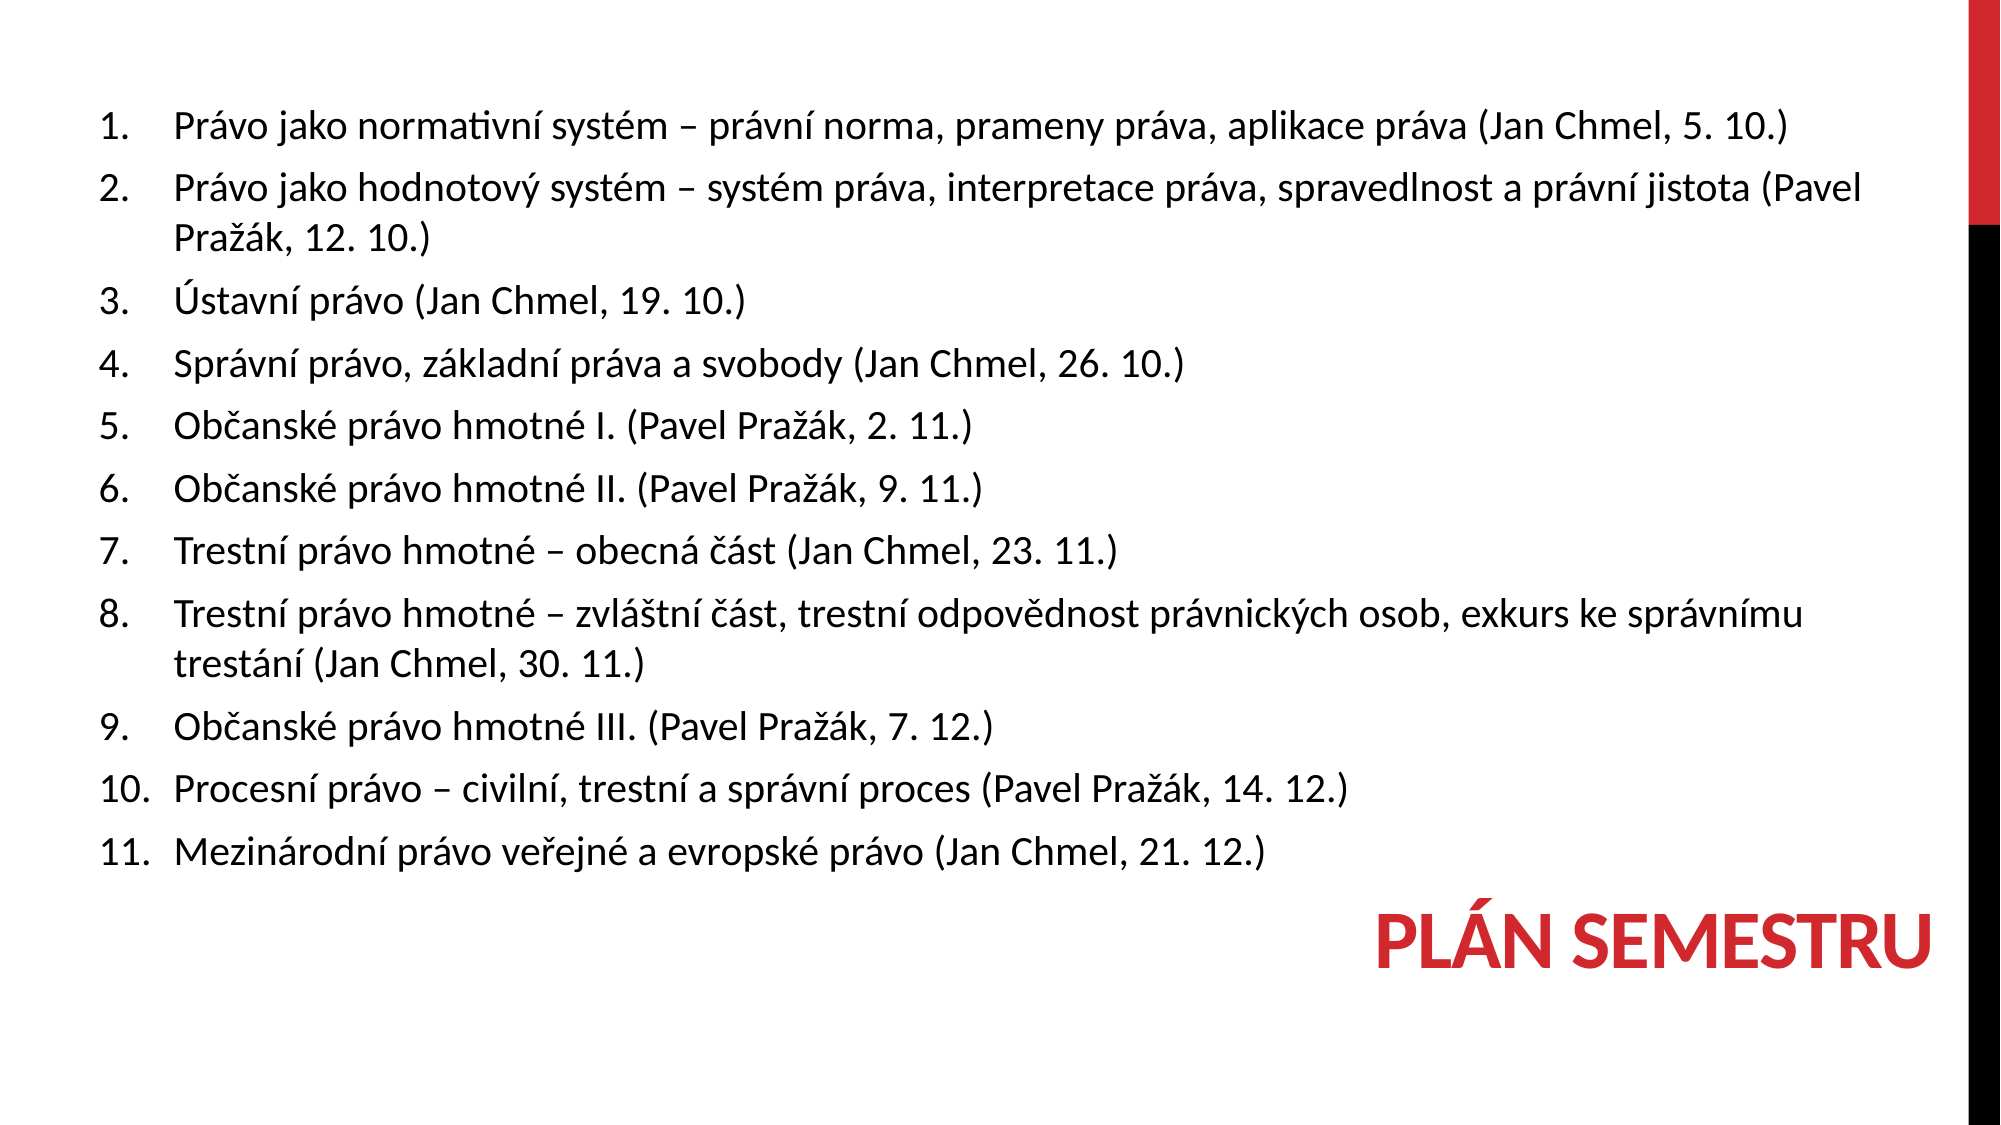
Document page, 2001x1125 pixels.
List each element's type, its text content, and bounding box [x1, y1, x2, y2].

list Právo jako normativní systém – právní norma, prameny práva, aplikace práva (Jan Chmel, 5. 10.) Právo jako hodnotový systém – systém práva, interpretace práva, spravedlnost a právní jistota (Pavel Pražák, 12. 10.) Ústavní právo (Jan Chmel, 19. 10.) Správní právo, základní práva a svobody (Jan Chmel, 26. 10.) Občanské právo hmotné I. (Pavel Pražák, 2. 11.) Občanské právo hmotné II. (Pavel Pražák, 9. 11.) Trestní právo hmotné – obecná část (Jan Chmel, 23. 11.) Trestní právo hmotné – zvláštní část, trestní odpovědnost právnických osob, exkurs ke správnímu trestání (Jan Chmel, 30. 11.) Občanské právo hmotné III. (Pavel Pražák, 7. 12.) Procesní právo – civilní, trestní a správní proces (Pavel Pražák, 14. 12.) Mezinárodní právo veřejné a evropské právo (Jan Chmel, 21. 12.) [83, 89, 1912, 906]
title Plán semestru [269, 849, 1950, 993]
